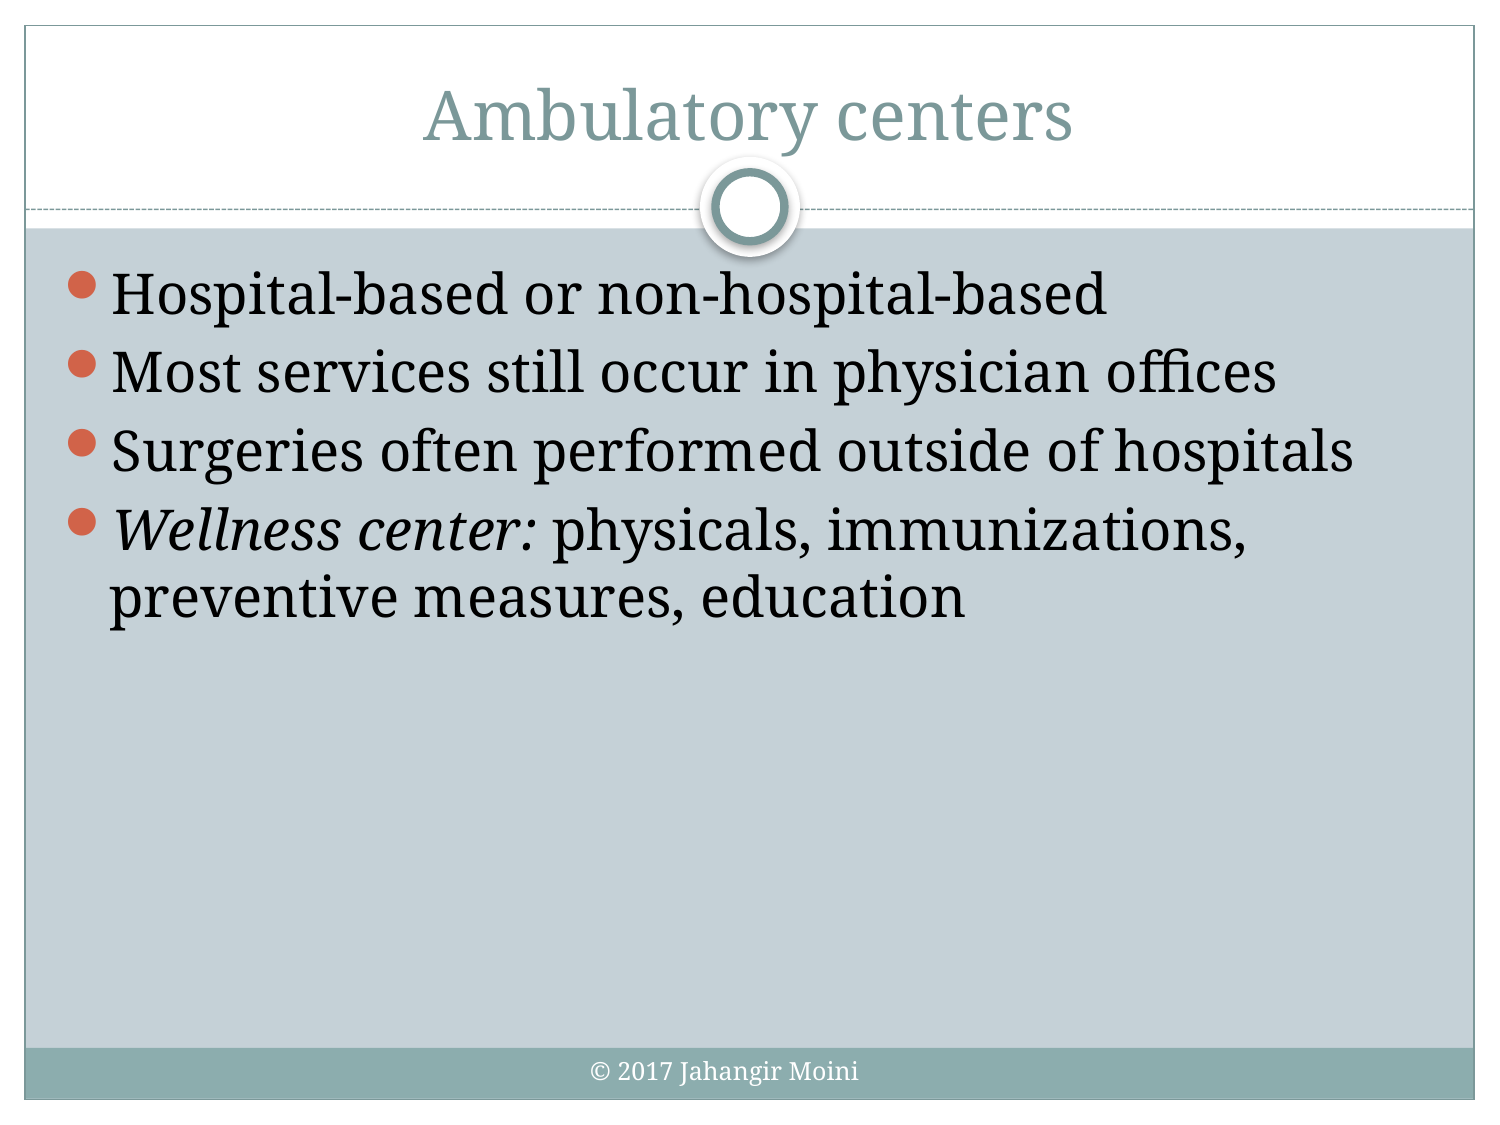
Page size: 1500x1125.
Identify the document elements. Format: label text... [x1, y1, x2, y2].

title Ambulatory centers [49, 37, 1450, 162]
list Hospital-based or non-hospital-based Most services still occur in physician offices Surgeries often performed outside of hospitals Wellness center: physicals, immunizations, preventive measures, education [49, 250, 1445, 1001]
